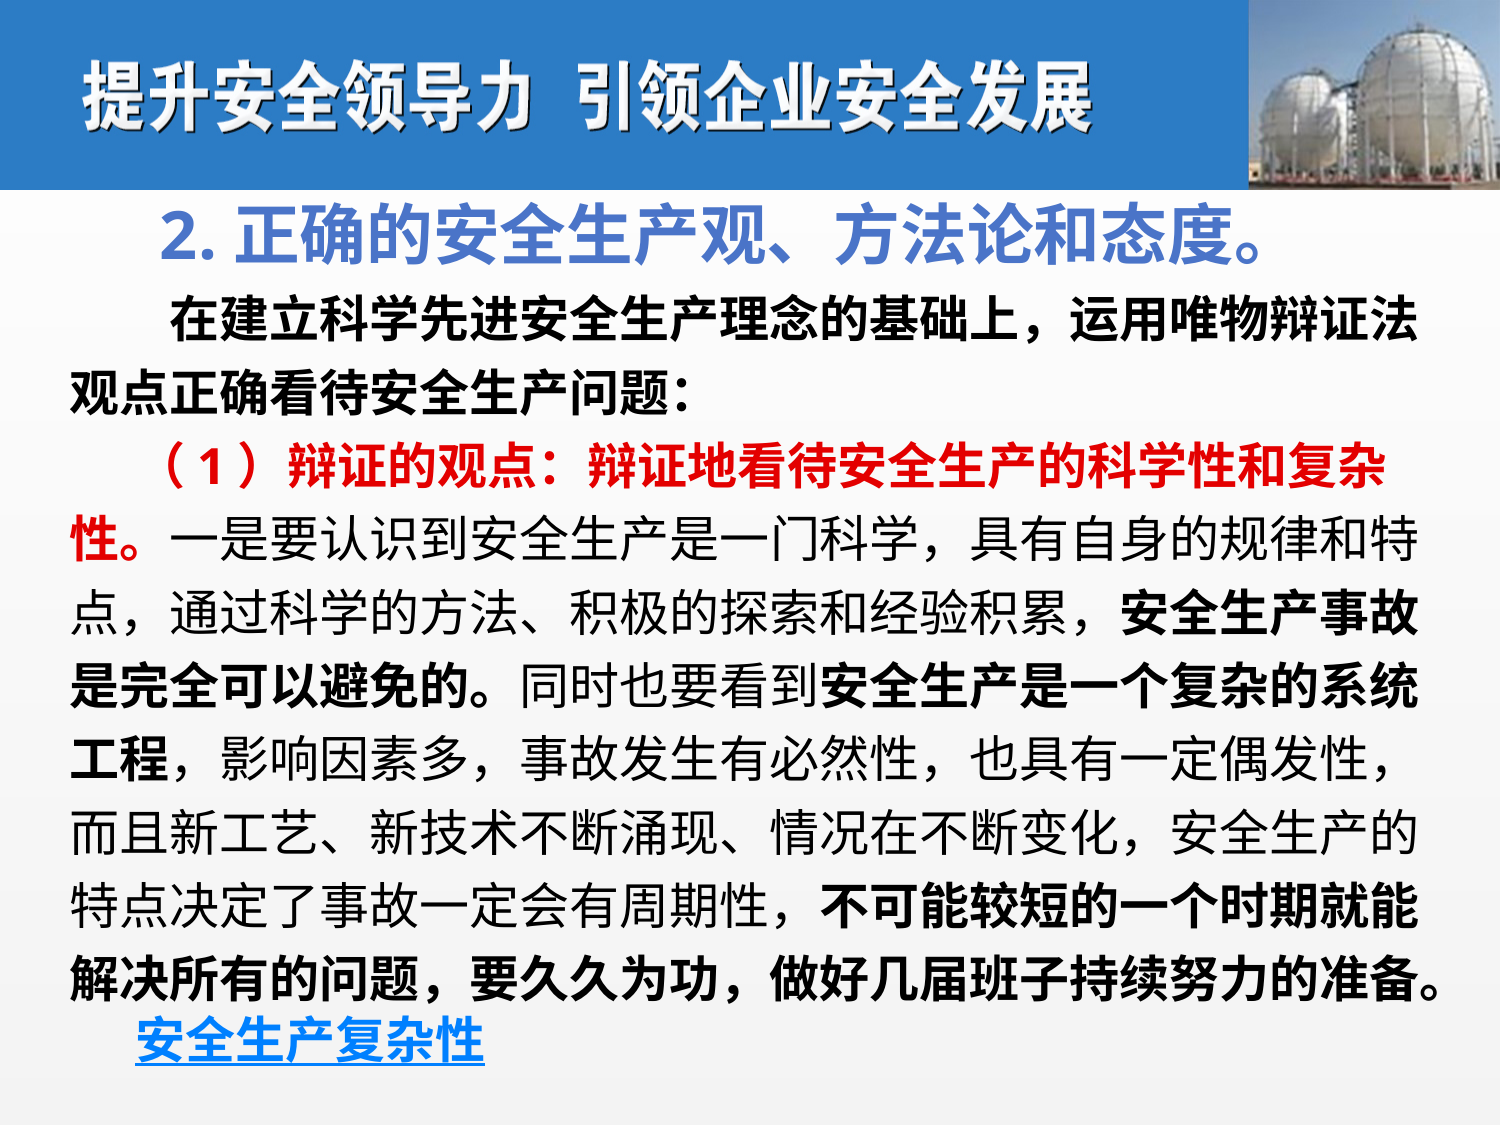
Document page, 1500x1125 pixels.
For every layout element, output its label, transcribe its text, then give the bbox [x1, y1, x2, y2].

picture [0, 0, 1500, 190]
text_box 2.正确的安全生产观、方法论和态度。 [46, 184, 1477, 280]
text_box 在建立科学先进安全生产理念的基础上，运用唯物辩证法观点正确看待安全生产问题： （1）辩证的观点：辩证地看待安全生产的科学性和复杂性。一是要认识到安全生产是一门科学，具有自身的规律和特点，通过科学的方法、积极的探索和经验积累，安全生产事故是完全可以避免的。同时也要看到安全生产是一个复杂的系统工程，影响因素多，事故发生有必然性，也具有一定偶发性，而且新工艺、新技术不断涌现、情况在不断变化，安全生产的特点决定了事故一定会有周期性，不可能较短的一个时期就能解决所有的问题，要久久为功，做好几届班子持续努力的准备。 安全生产复杂性 [54, 267, 1447, 1089]
